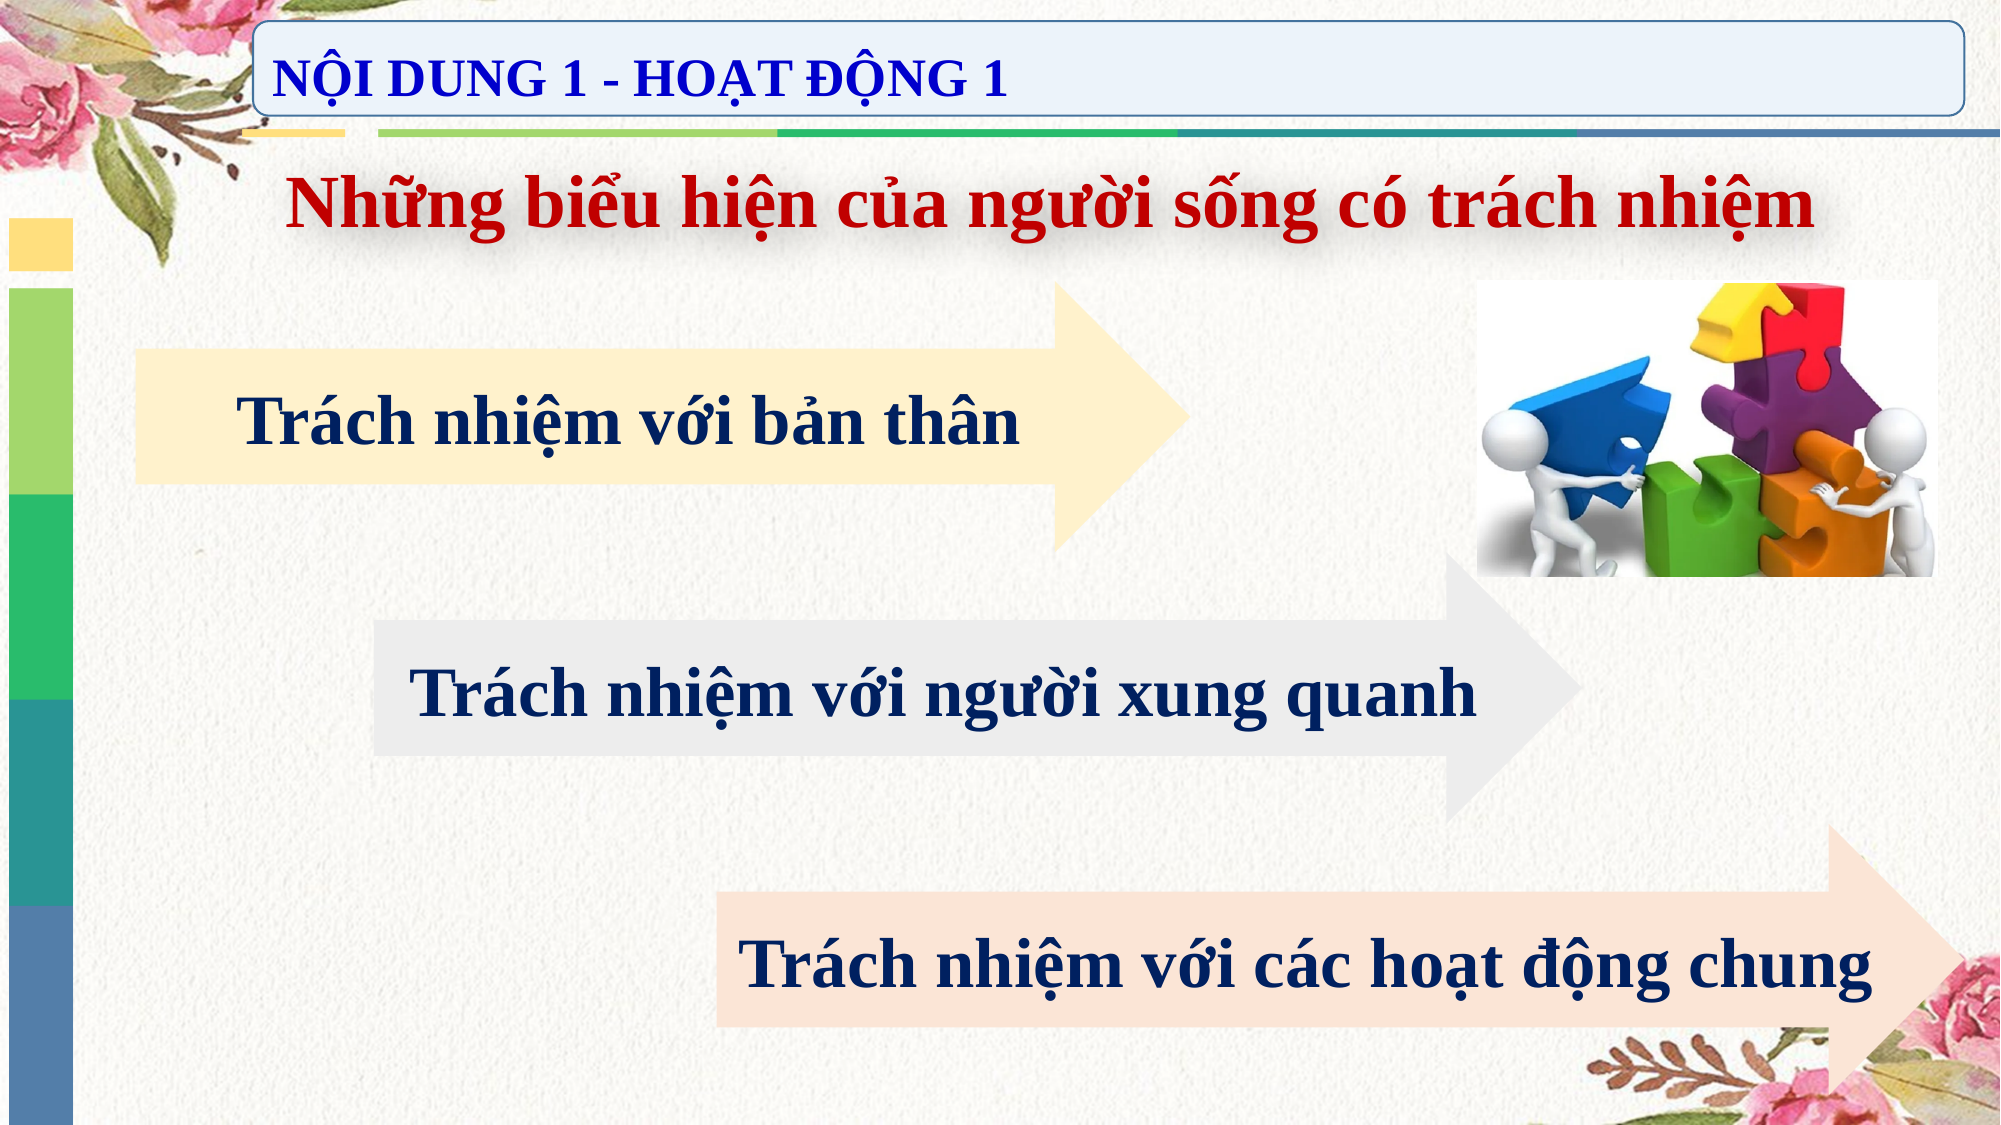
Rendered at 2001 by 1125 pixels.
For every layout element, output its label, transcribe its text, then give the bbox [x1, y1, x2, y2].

text_box Trách nhiệm với bản thân [134, 278, 1192, 555]
picture [1477, 280, 1938, 577]
text_box Trách nhiệm với các hoạt động chung [715, 821, 1966, 1098]
text_box NỘI DUNG 1 - HOẠT ĐỘNG 1 [251, 20, 1966, 117]
text_box Trách nhiệm với người xung quanh [372, 549, 1584, 827]
text_box [0, 0, 2000, 1125]
text_box Những biểu hiện của người sống có trách nhiệm [213, 144, 1890, 251]
